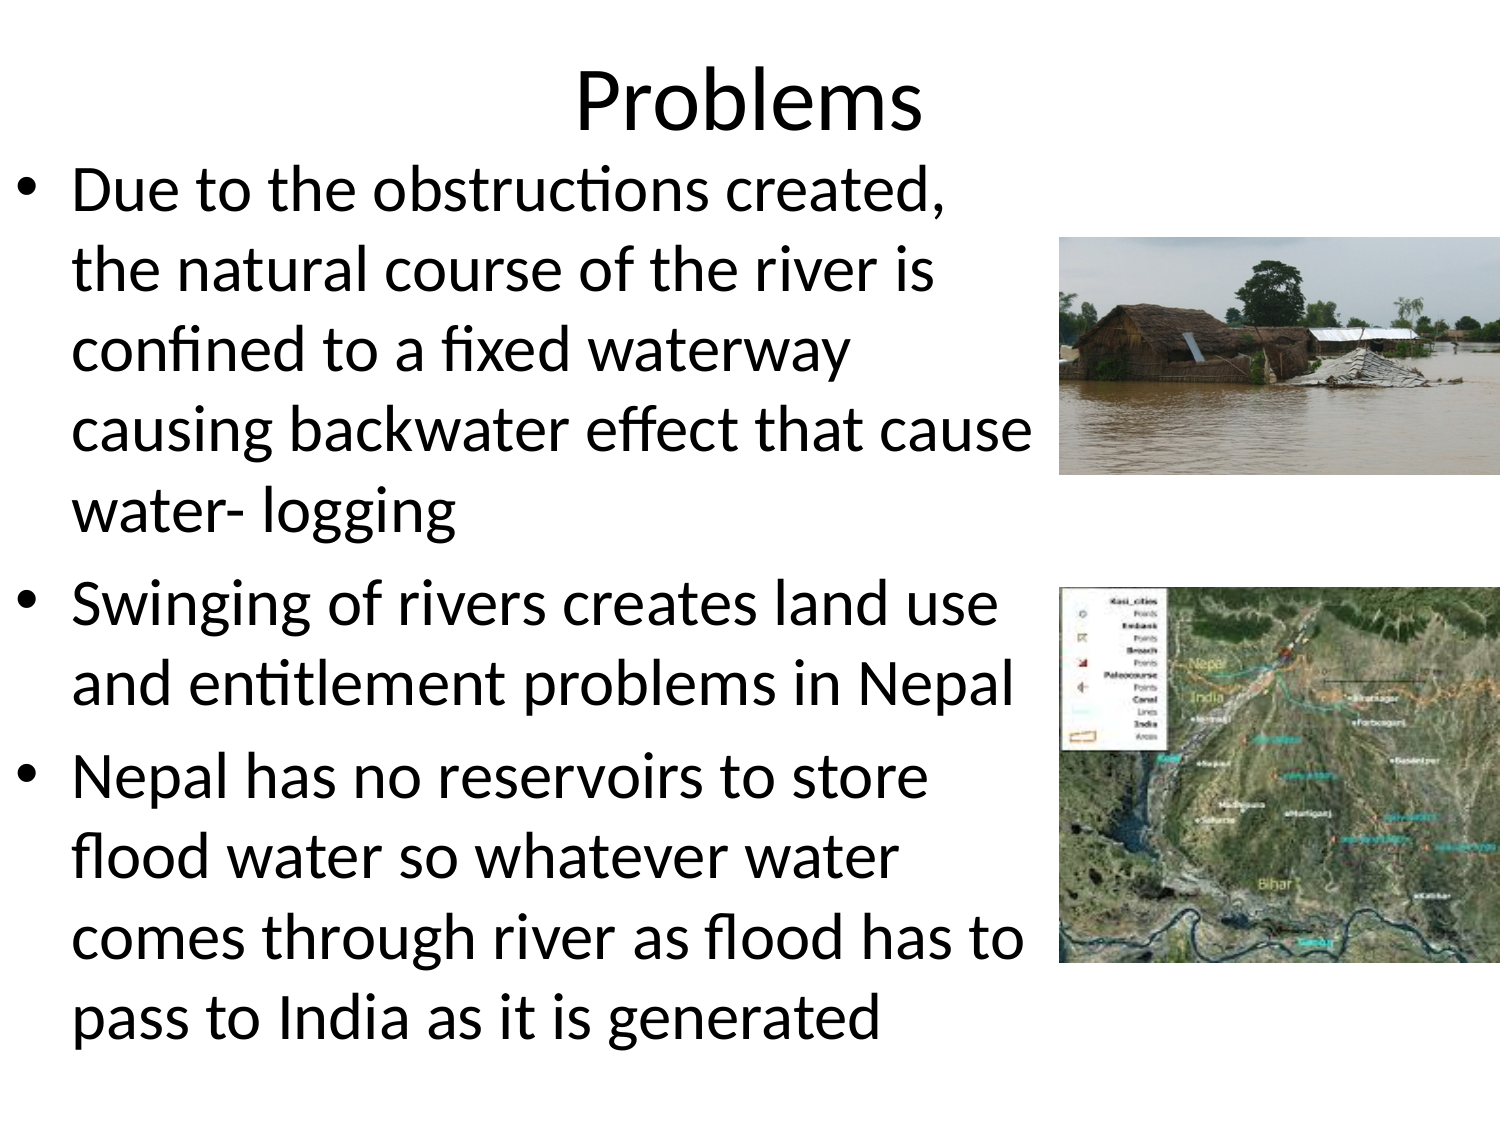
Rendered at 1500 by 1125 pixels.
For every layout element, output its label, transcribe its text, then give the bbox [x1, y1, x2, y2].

picture [1059, 587, 1500, 963]
list Due to the obstructions created, the natural course of the river is confined to a fixed waterway causing backwater effect that cause water- logging Swinging of rivers creates land use and entitlement problems in Nepal Nepal has no reservoirs to store flood water so whatever water comes through river as flood has to pass to India as it is generated [0, 137, 1063, 1075]
title Problems [75, 0, 1425, 188]
picture [1058, 237, 1500, 476]
